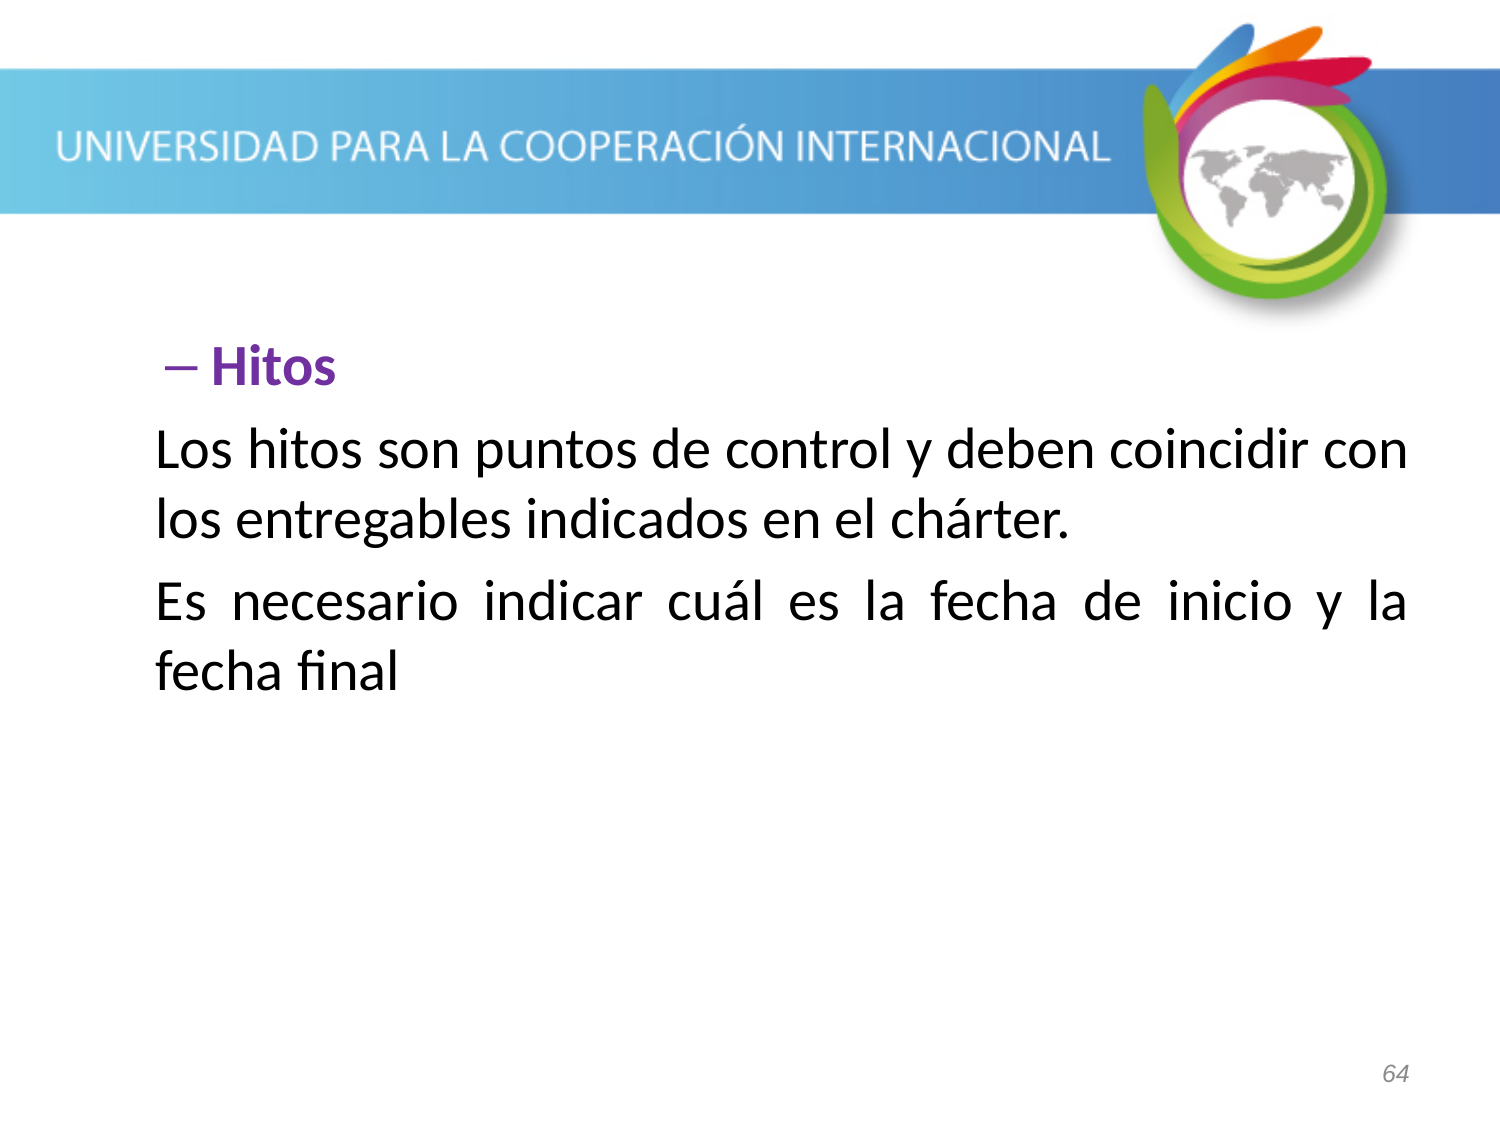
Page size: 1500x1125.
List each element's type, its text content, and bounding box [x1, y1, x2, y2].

slide_number 64 [1074, 1042, 1425, 1103]
picture [0, 0, 1500, 1125]
list Hitos Los hitos son puntos de control y deben coincidir con los entregables indicados en el chárter. Es necesario indicar cuál es la fecha de inicio y la fecha final [75, 327, 1425, 1071]
